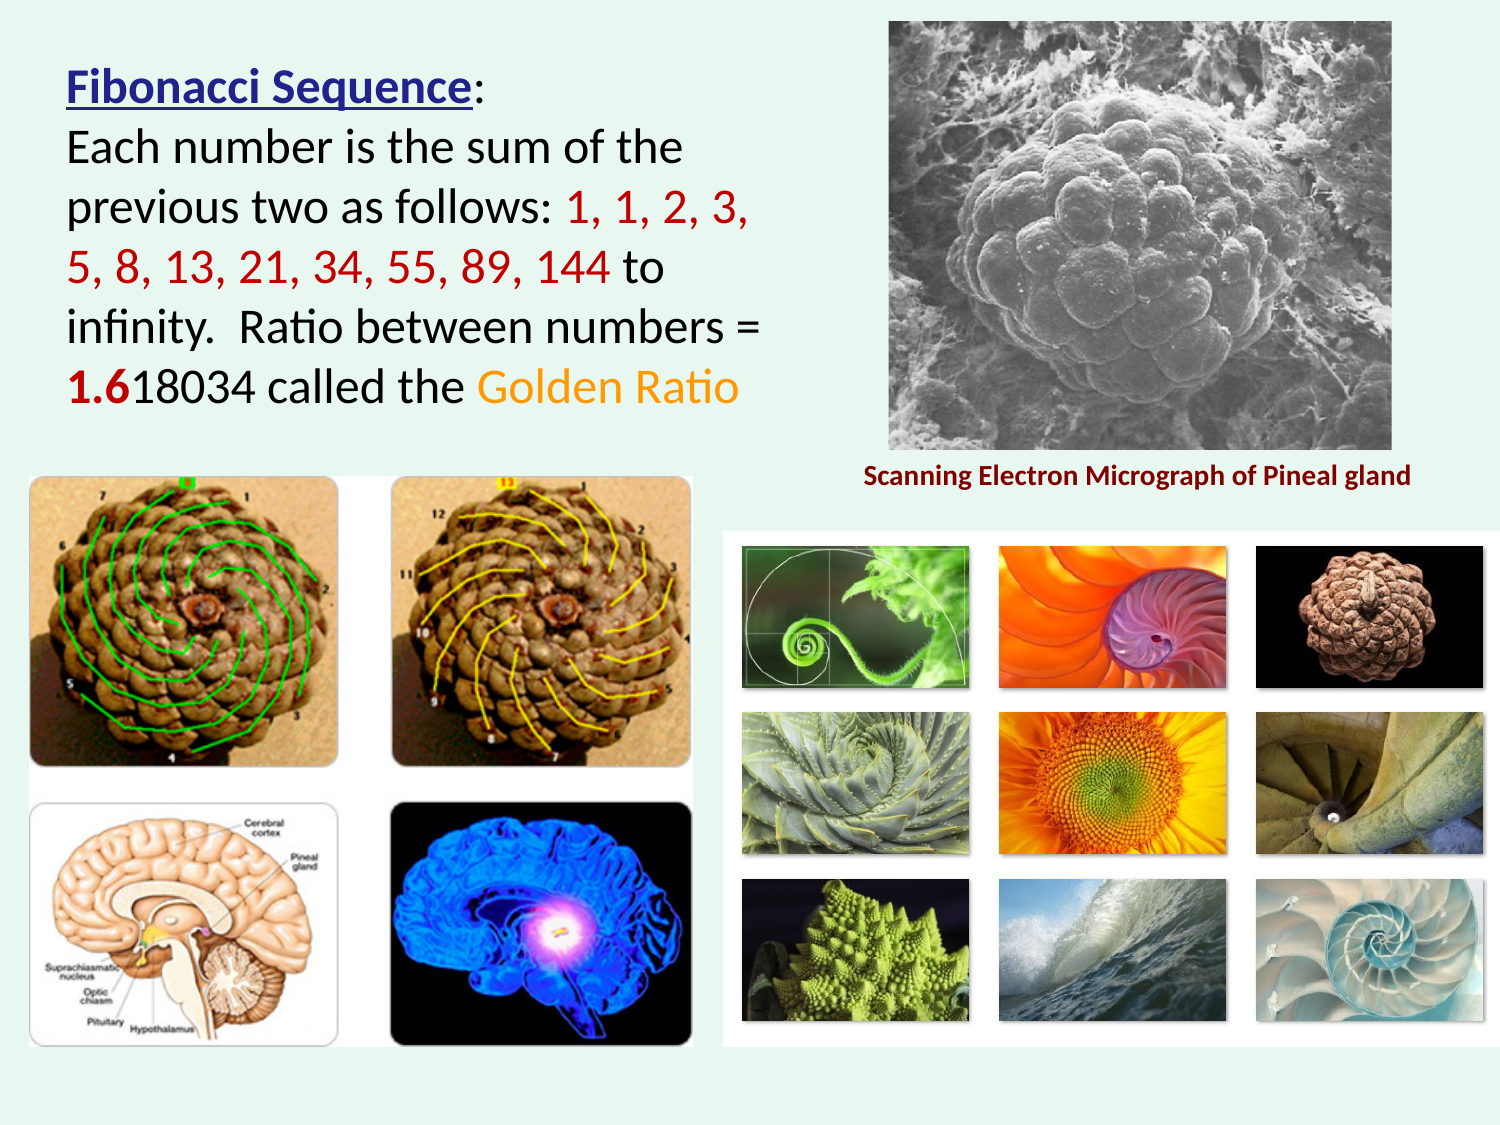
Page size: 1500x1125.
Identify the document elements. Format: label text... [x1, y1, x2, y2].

text_box Fibonacci Sequence: Each number is the sum of the previous two as follows: 1, 1, 2, 3, 5, 8, 13, 21, 34, 55, 89, 144 to infinity. Ratio between numbers = 1.618034 called the Golden Ratio [51, 45, 795, 421]
picture [29, 475, 693, 1048]
picture [888, 20, 1392, 450]
picture [723, 530, 1500, 1048]
text_box Scanning Electron Micrograph of Pineal gland [848, 449, 1432, 499]
